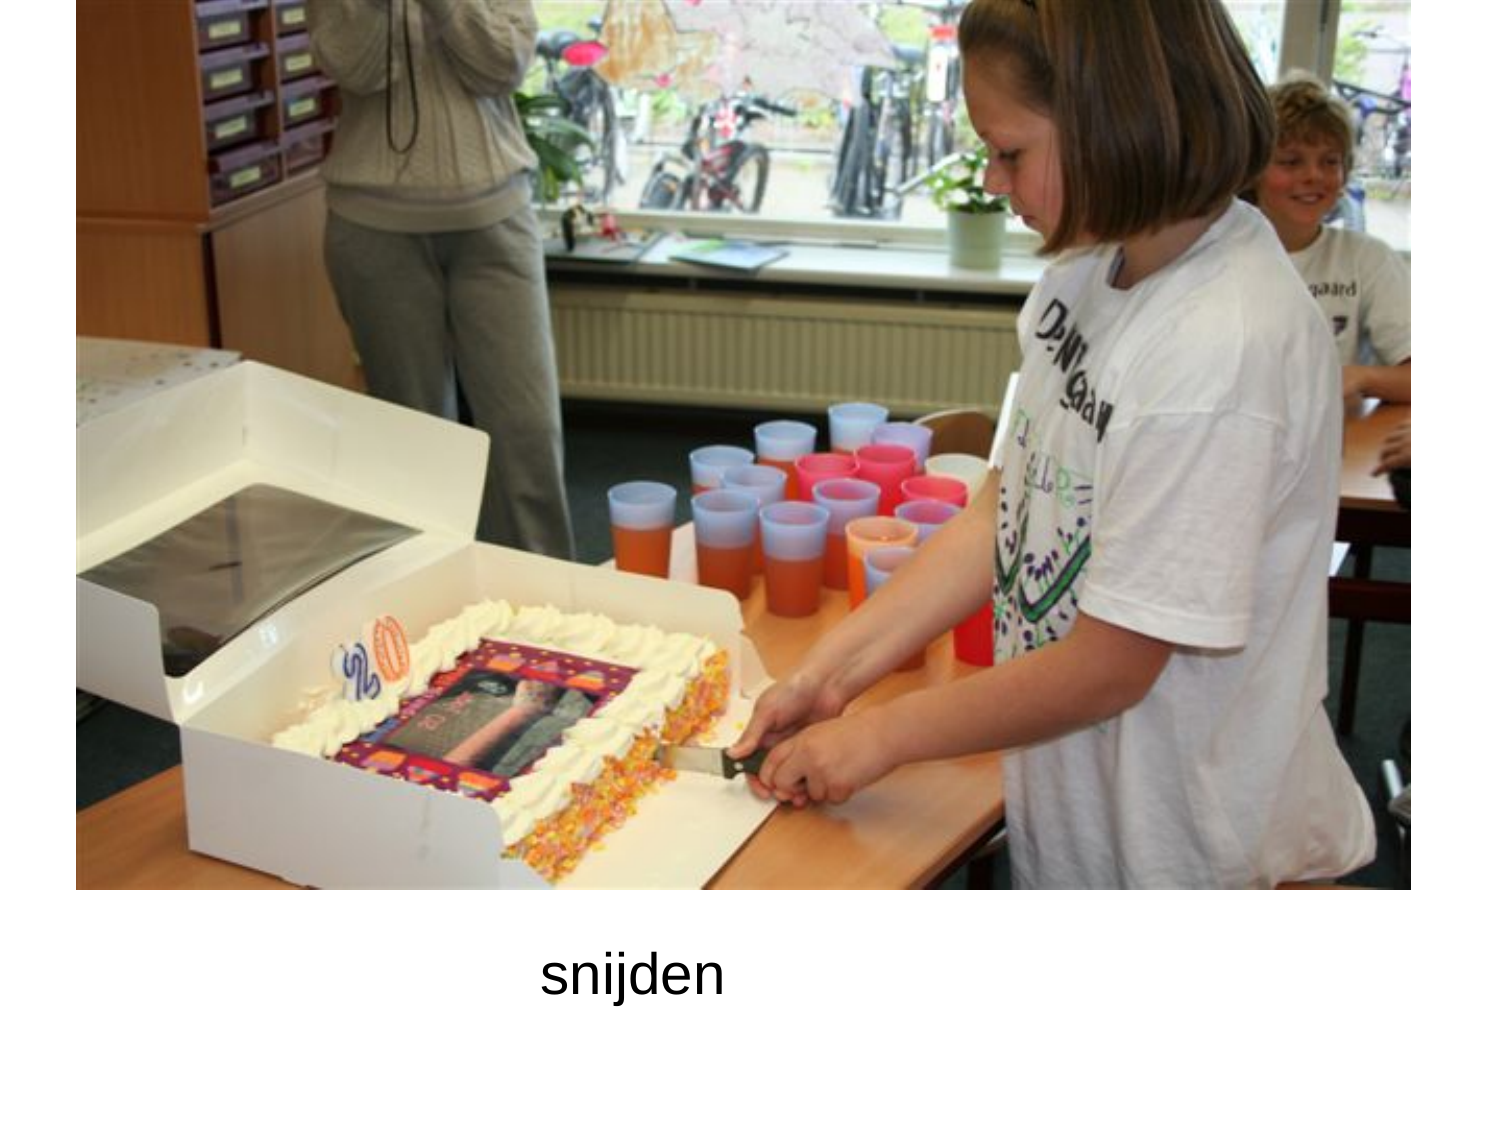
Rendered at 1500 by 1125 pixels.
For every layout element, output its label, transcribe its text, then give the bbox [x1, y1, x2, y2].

picture [76, 0, 1411, 890]
list snijden [525, 928, 1241, 1078]
